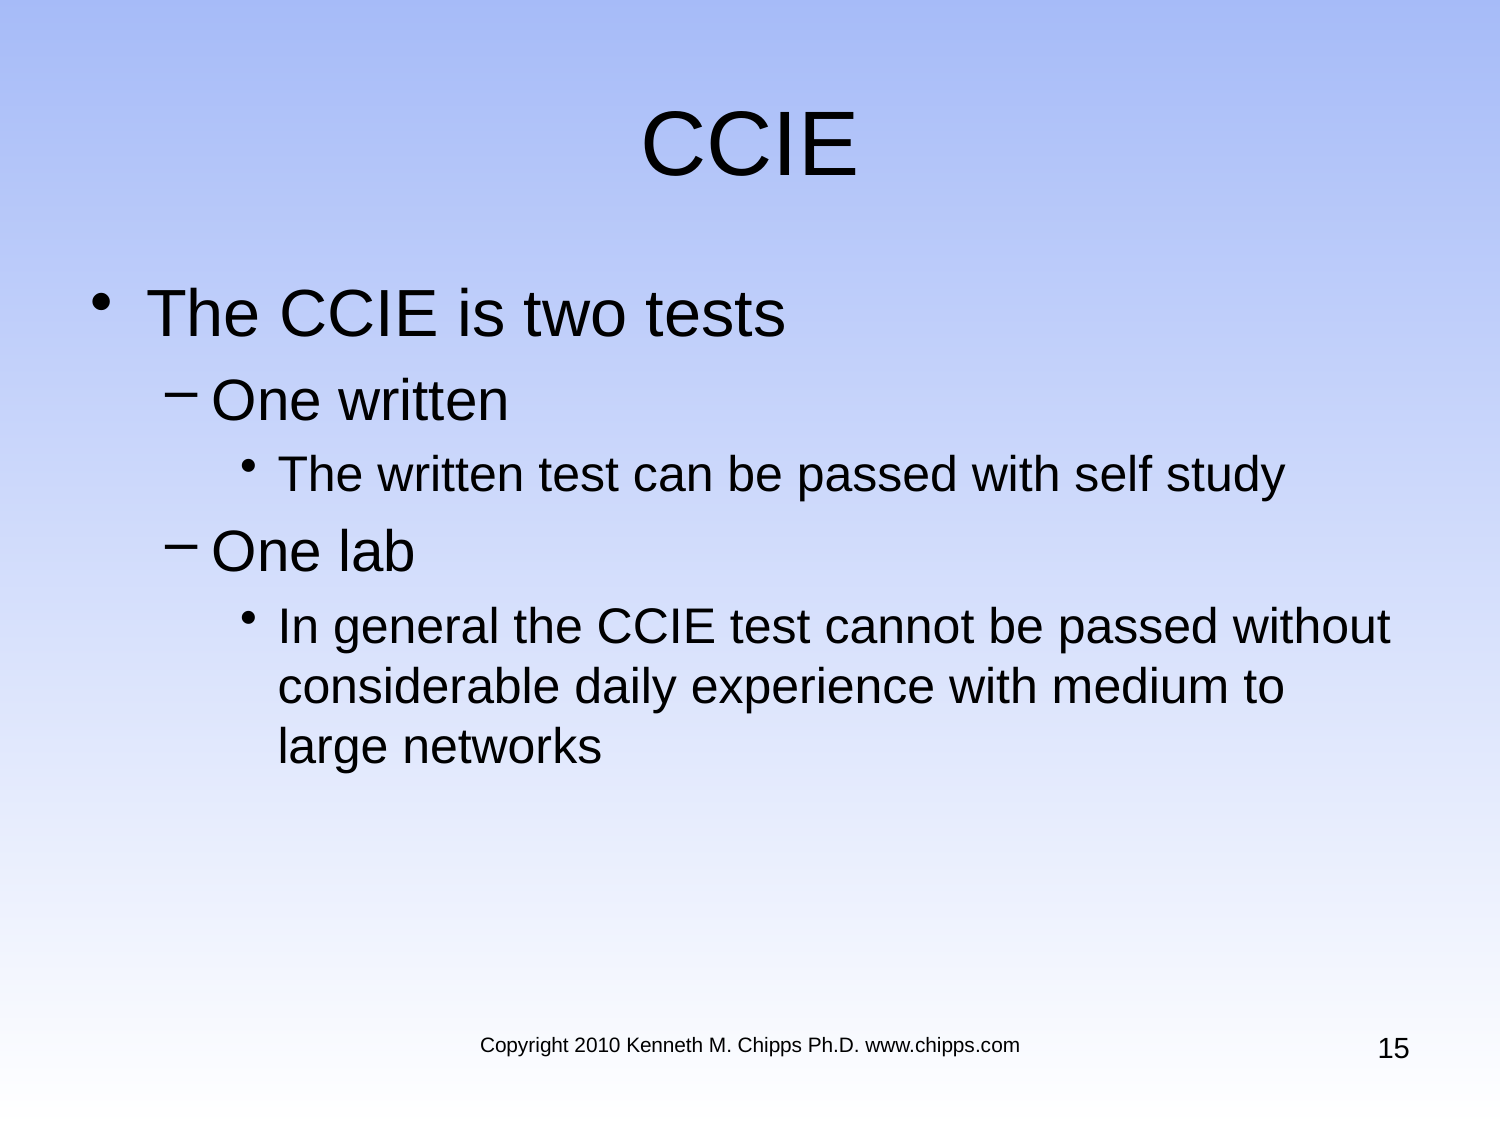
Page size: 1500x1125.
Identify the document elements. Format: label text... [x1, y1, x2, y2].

list The CCIE is two tests One written The written test can be passed with self study One lab In general the CCIE test cannot be passed without considerable daily experience with medium to large networks [74, 262, 1426, 1006]
slide_number 15 [1074, 1021, 1426, 1101]
footer Copyright 2010 Kenneth M. Chipps Ph.D. www.chipps.com [449, 1024, 1051, 1103]
title CCIE [74, 44, 1426, 233]
